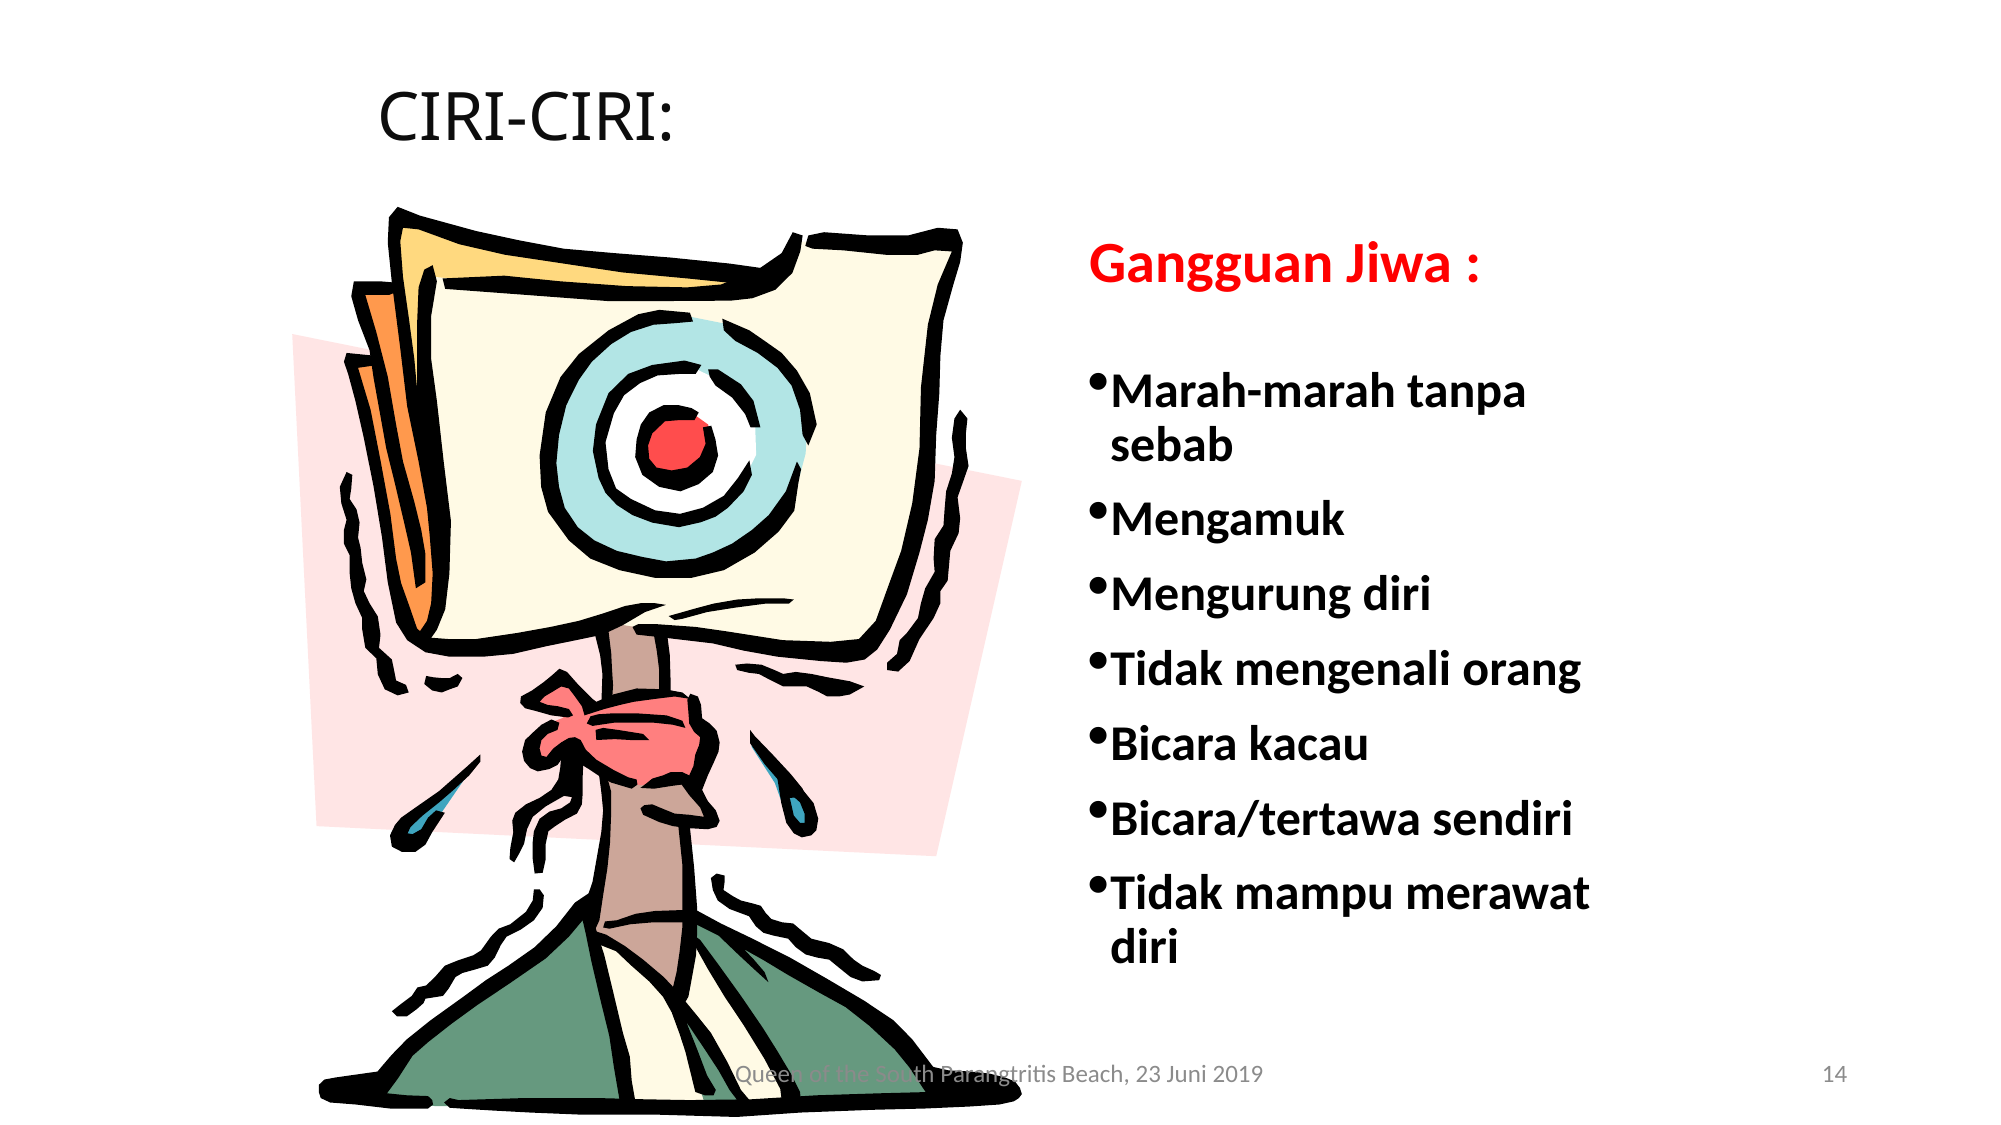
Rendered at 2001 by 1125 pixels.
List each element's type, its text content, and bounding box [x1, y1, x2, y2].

title CIRI-CIRI: [362, 75, 1638, 163]
slide_number 14 [1412, 1042, 1863, 1103]
footer Queen of the South Parangtritis Beach, 23 Juni 2019 [1030, 1042, 1338, 1103]
picture [292, 199, 1030, 1125]
list Gangguan Jiwa : Marah-marah tanpa sebab Mengamuk Mengurung diri Tidak mengenali orang Bicara kacau Bicara/tertawa sendiri Tidak mampu merawat diri [1074, 224, 1638, 1000]
